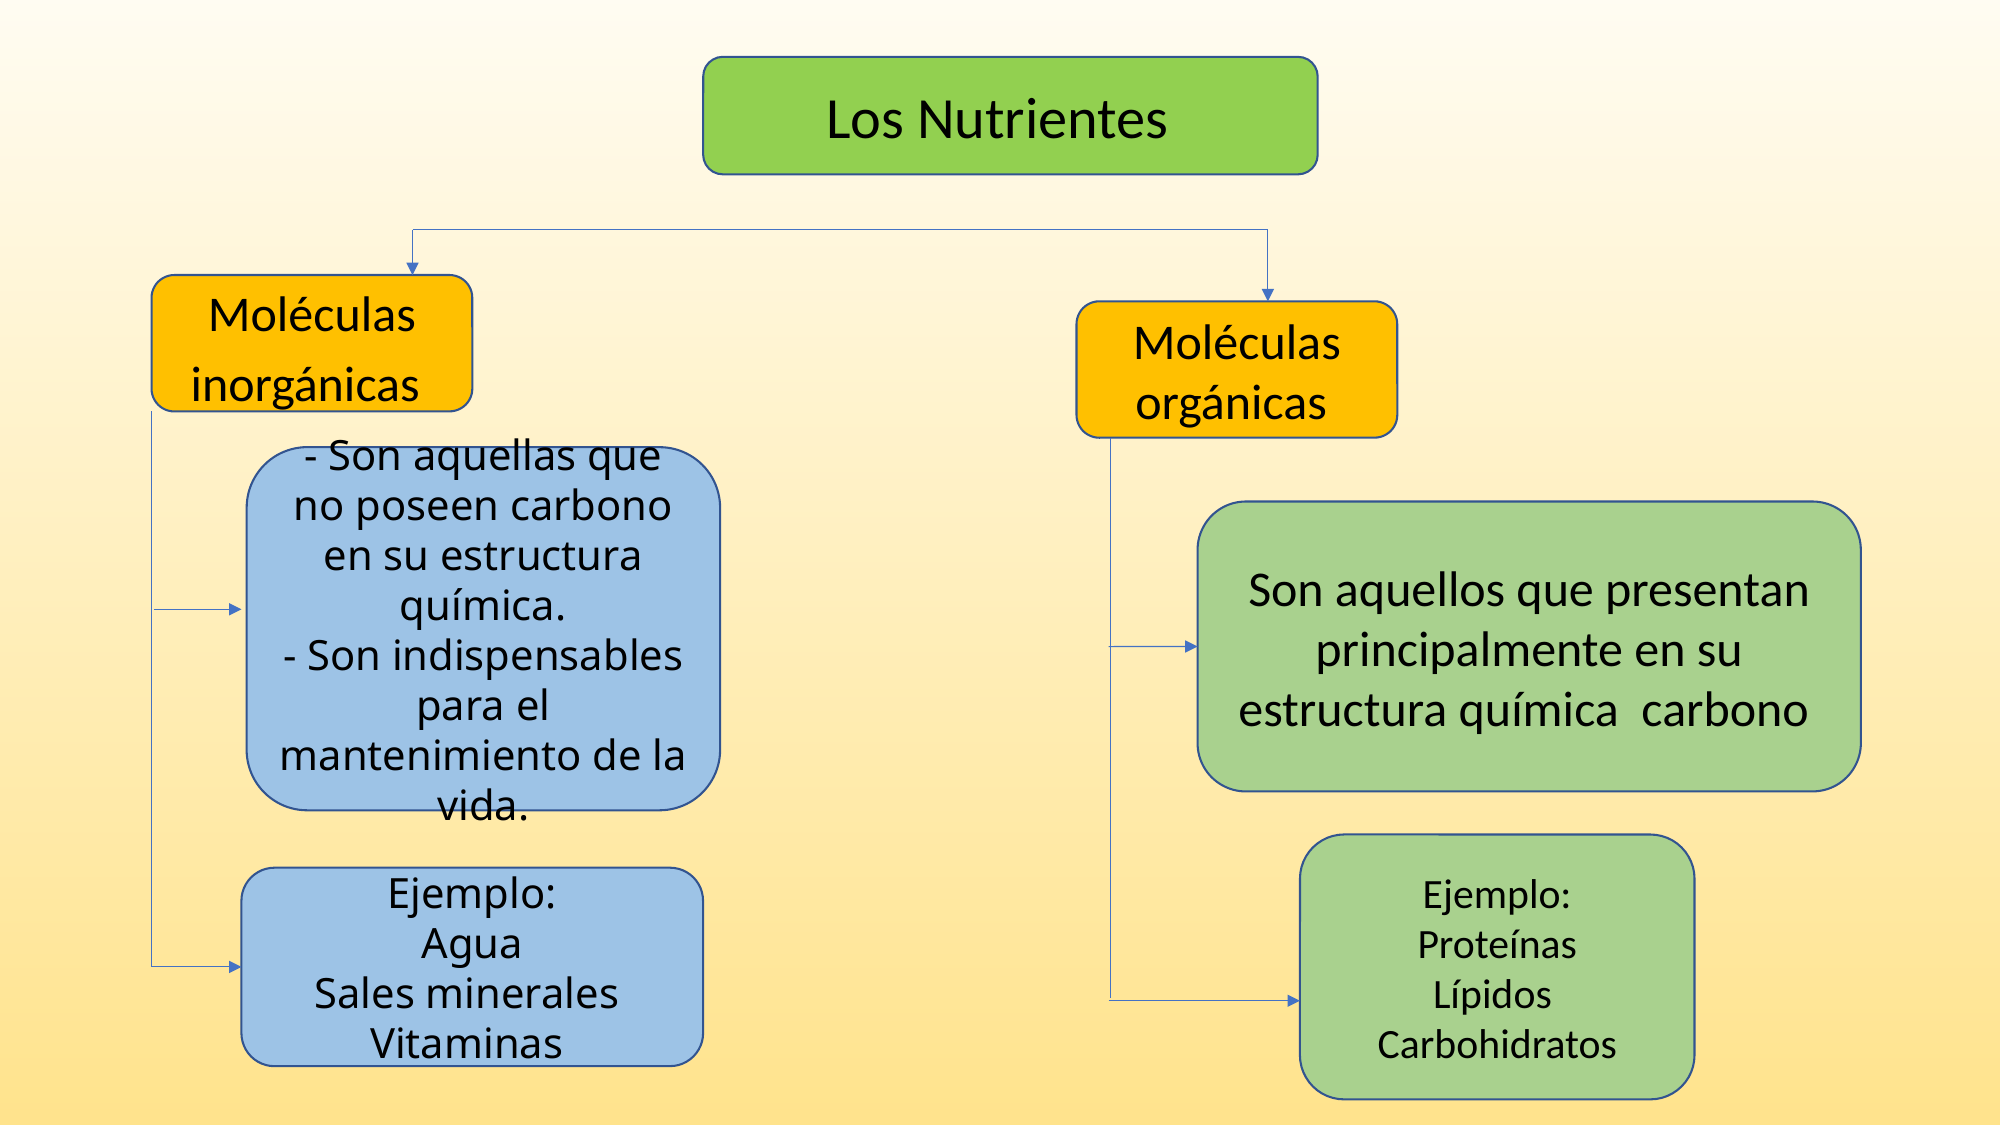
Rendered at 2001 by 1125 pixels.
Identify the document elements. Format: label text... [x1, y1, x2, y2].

text_box Ejemplo: Proteínas Lípidos Carbohidratos [1298, 833, 1696, 1101]
text_box Ejemplo: Agua Sales minerales Vitaminas [240, 866, 705, 1068]
text_box Moléculas orgánicas [1075, 300, 1399, 439]
text_box Son aquellos que presentan principalmente en su estructura química carbono [1196, 500, 1862, 793]
text_box Los Nutrientes [702, 55, 1319, 176]
text_box Moléculas inorgánicas [150, 273, 474, 413]
text_box - Son aquellas que no poseen carbono en su estructura química. - Son indispensables para el mantenimiento de la vida. [245, 446, 722, 812]
